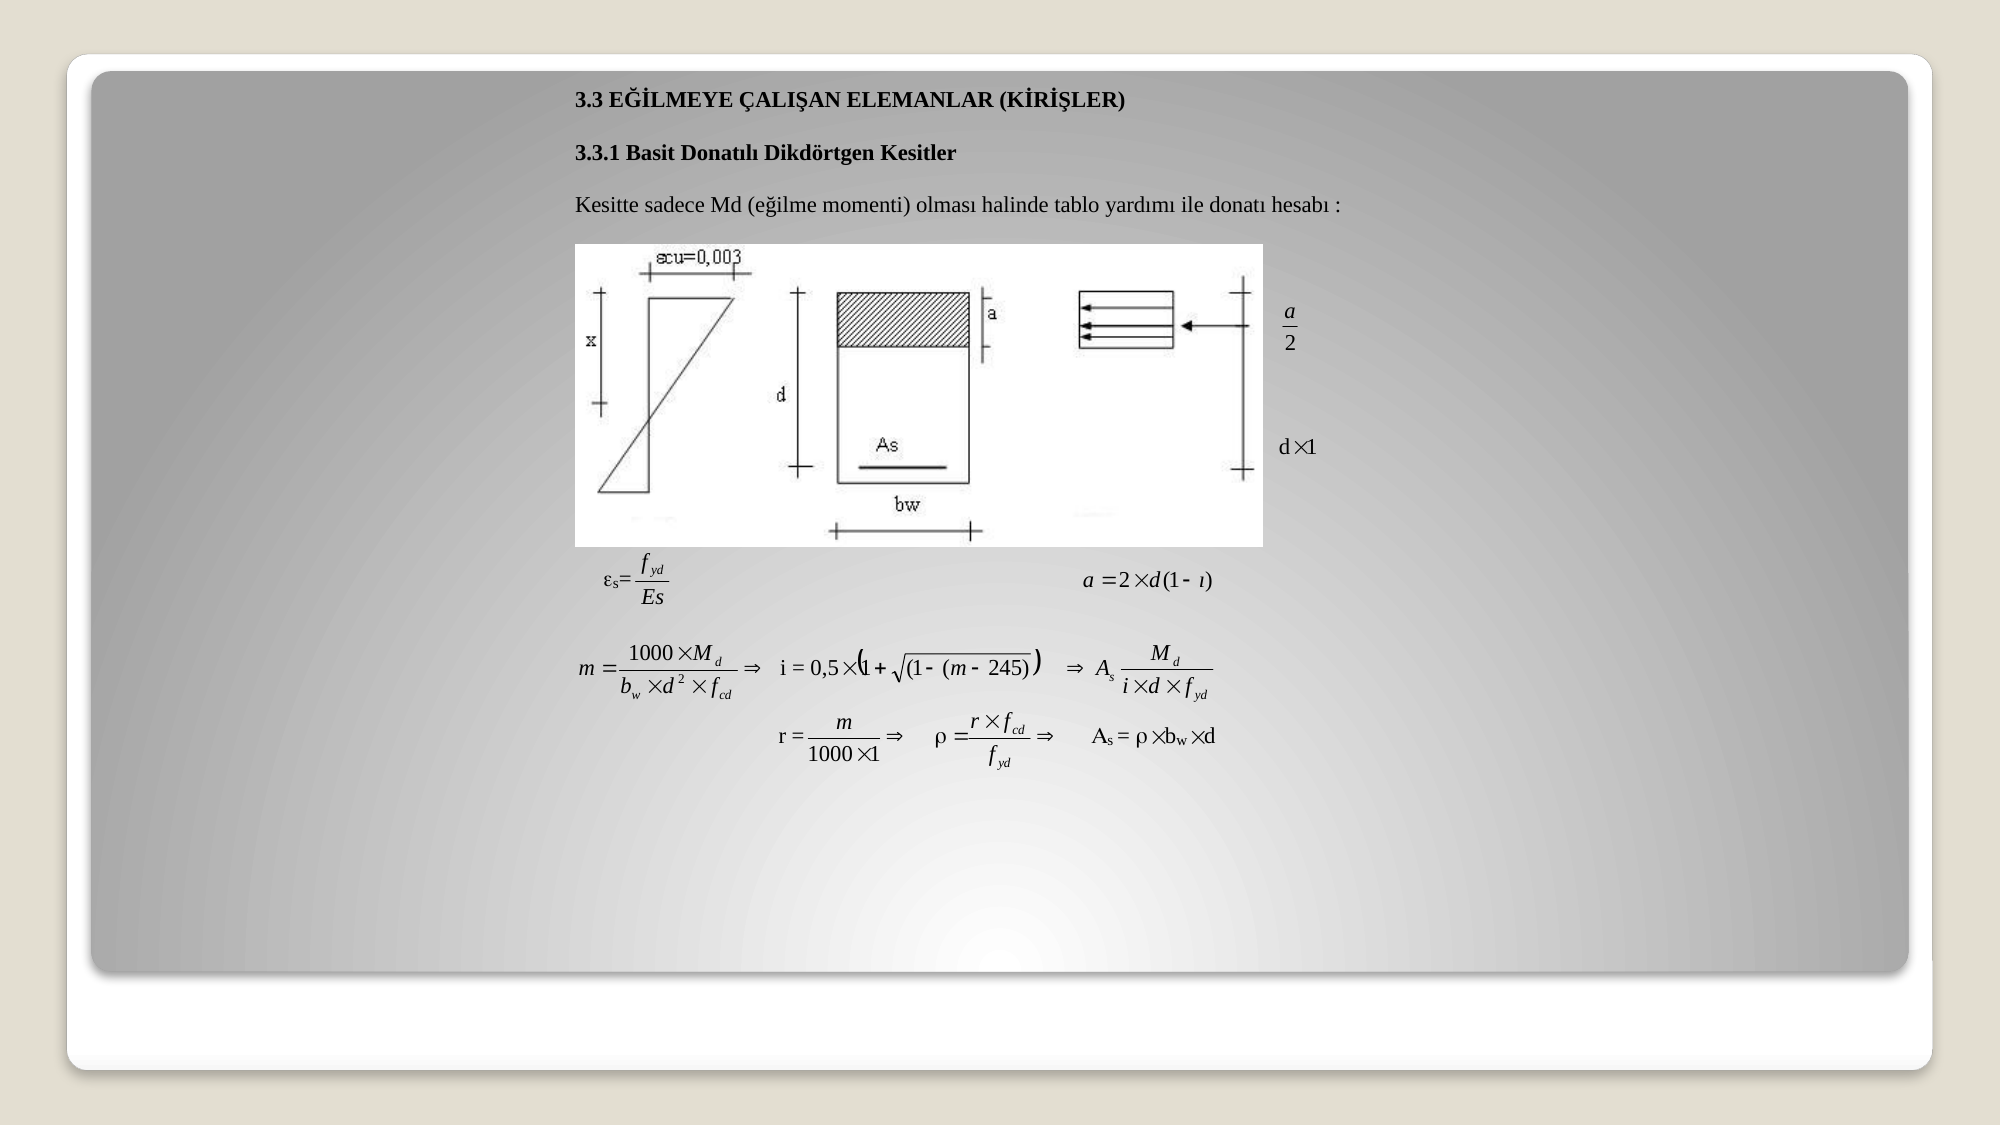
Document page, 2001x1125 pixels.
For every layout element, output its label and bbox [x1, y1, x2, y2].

list [574, 86, 1436, 775]
